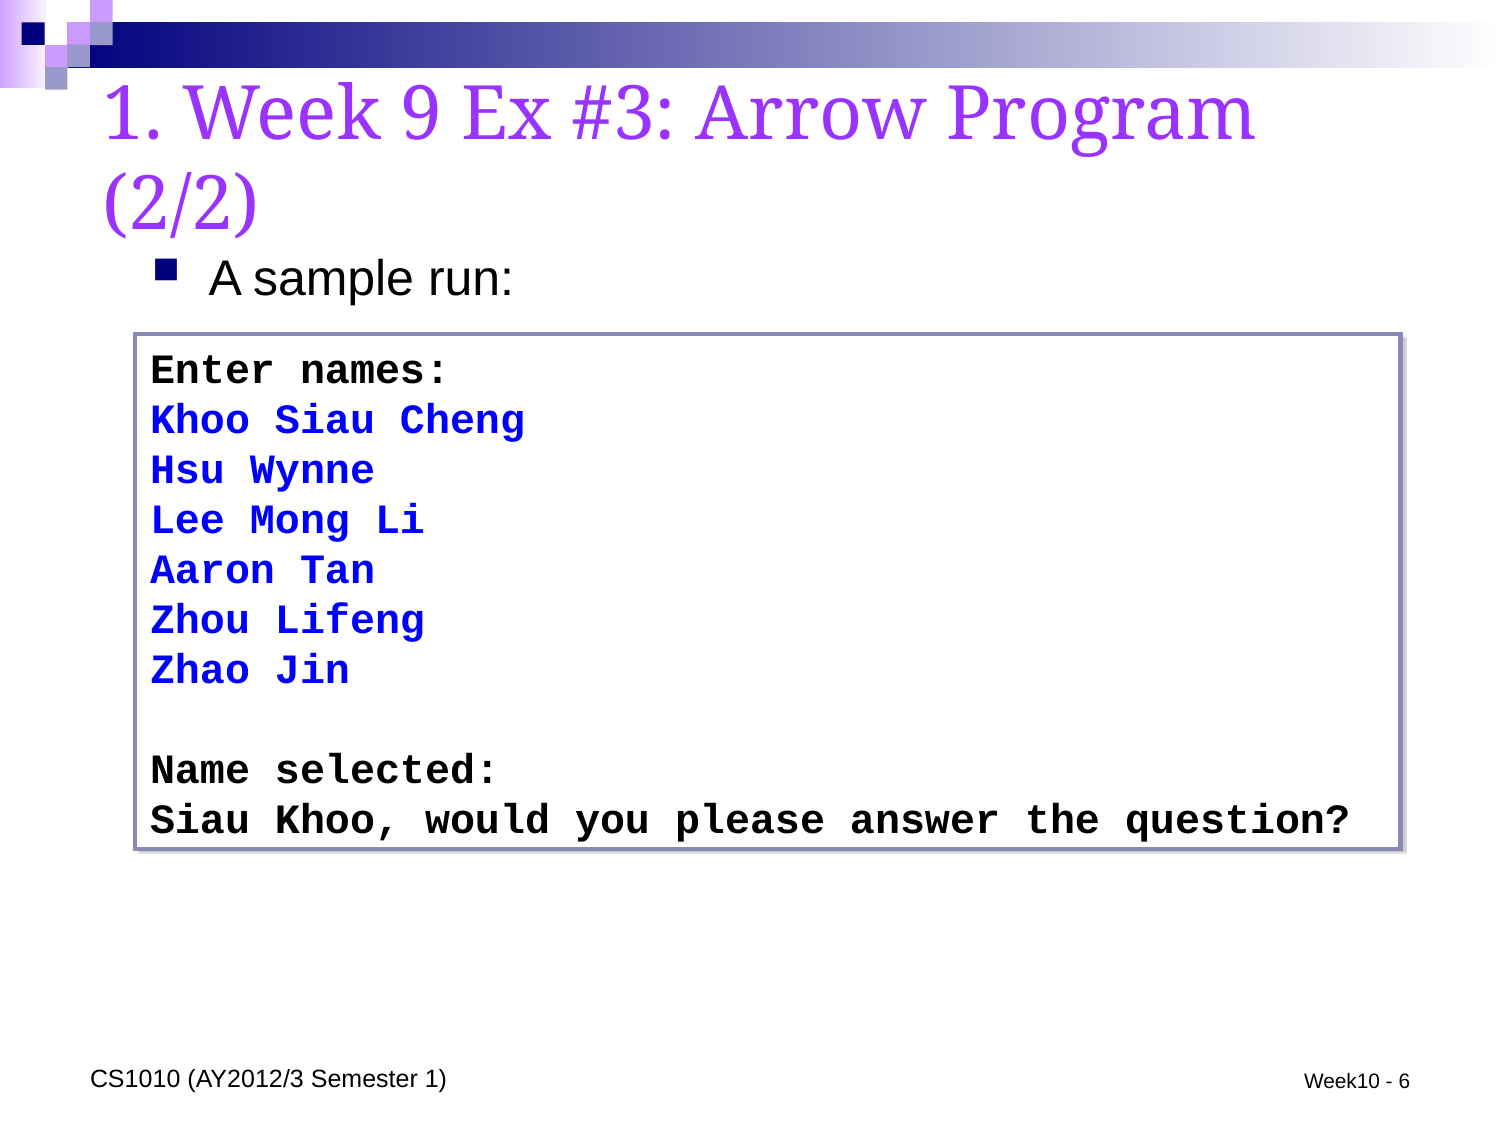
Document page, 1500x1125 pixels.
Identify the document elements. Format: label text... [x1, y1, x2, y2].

text_box Enter names: Khoo Siau Cheng Hsu Wynne Lee Mong Li Aaron Tan Zhou Lifeng Zhao Jin Name selected: Siau Khoo, would you please answer the question? [135, 334, 1401, 850]
slide_number Week10 - 6 [1074, 1024, 1426, 1101]
title 1. Week 9 Ex #3: Arrow Program (2/2) [87, 74, 1426, 235]
footer CS1010 (AY2012/3 Semester 1) [74, 1024, 551, 1101]
text_box A sample run: [137, 237, 1413, 310]
